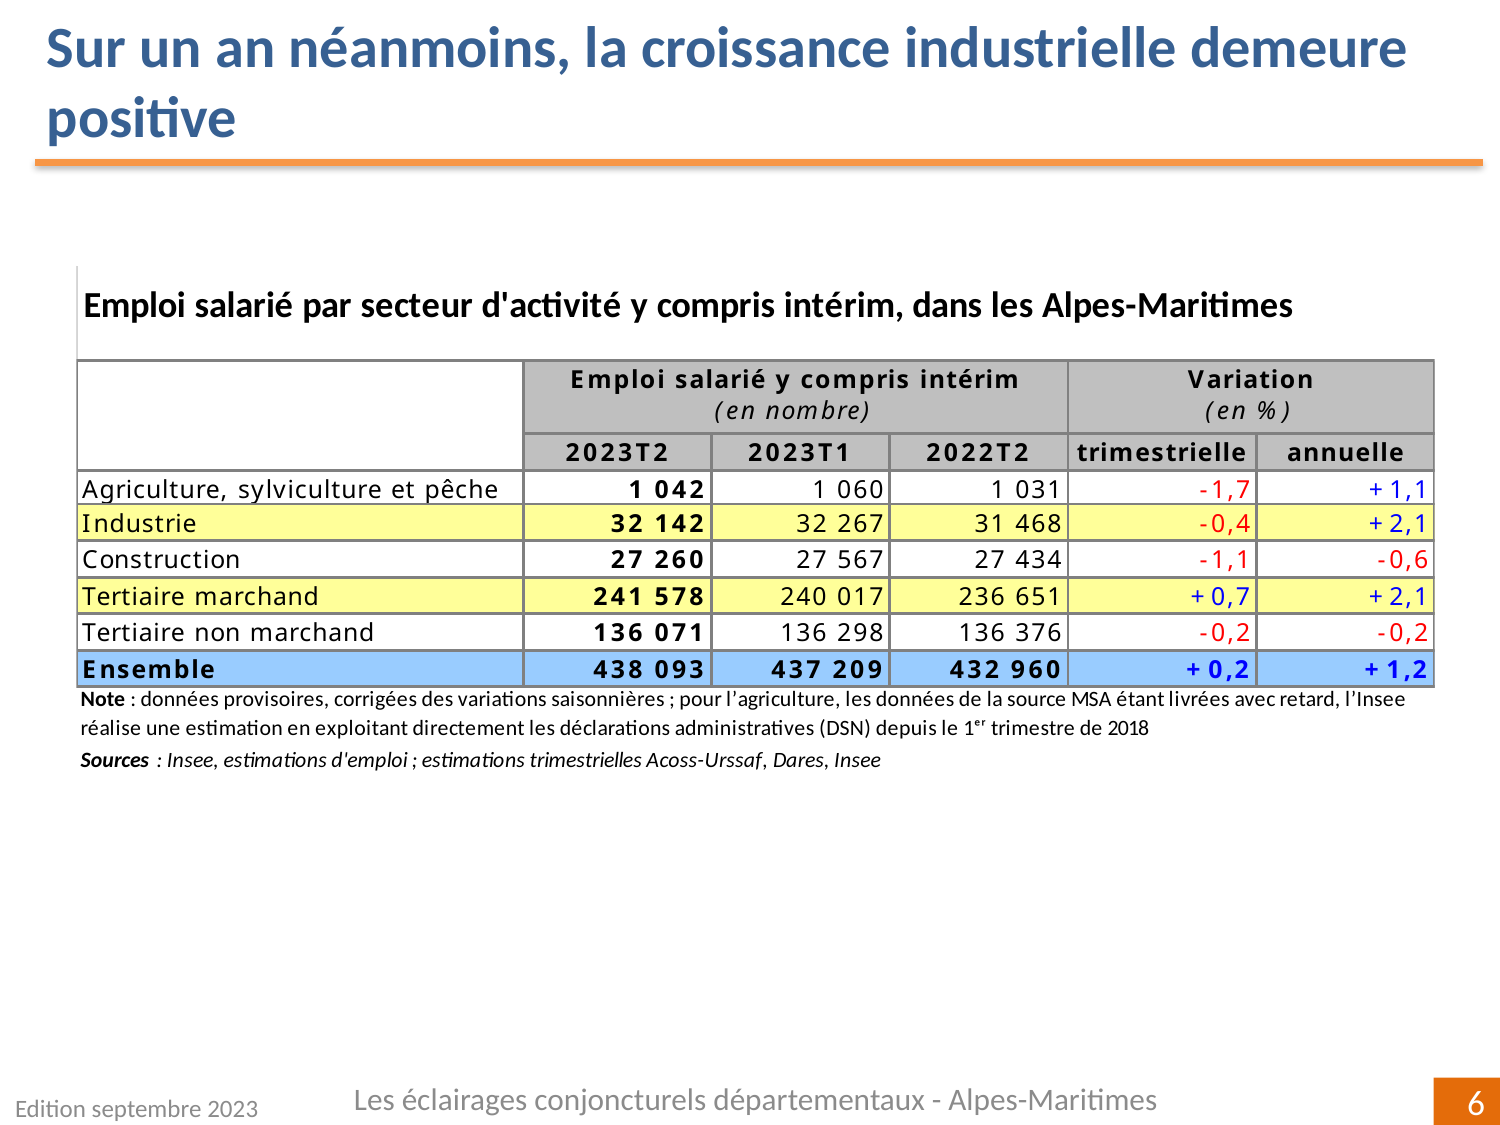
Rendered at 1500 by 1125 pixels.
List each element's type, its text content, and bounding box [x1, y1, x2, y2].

footer Les éclairages conjoncturels départementaux - Alpes-Maritimes [309, 1068, 1204, 1125]
picture [76, 263, 1437, 781]
slide_number 6 [1433, 1077, 1500, 1125]
slide_number Edition septembre 2023 [0, 1077, 350, 1125]
text_box Sur un an néanmoins, la croissance industrielle demeure positive [32, 1, 1481, 156]
